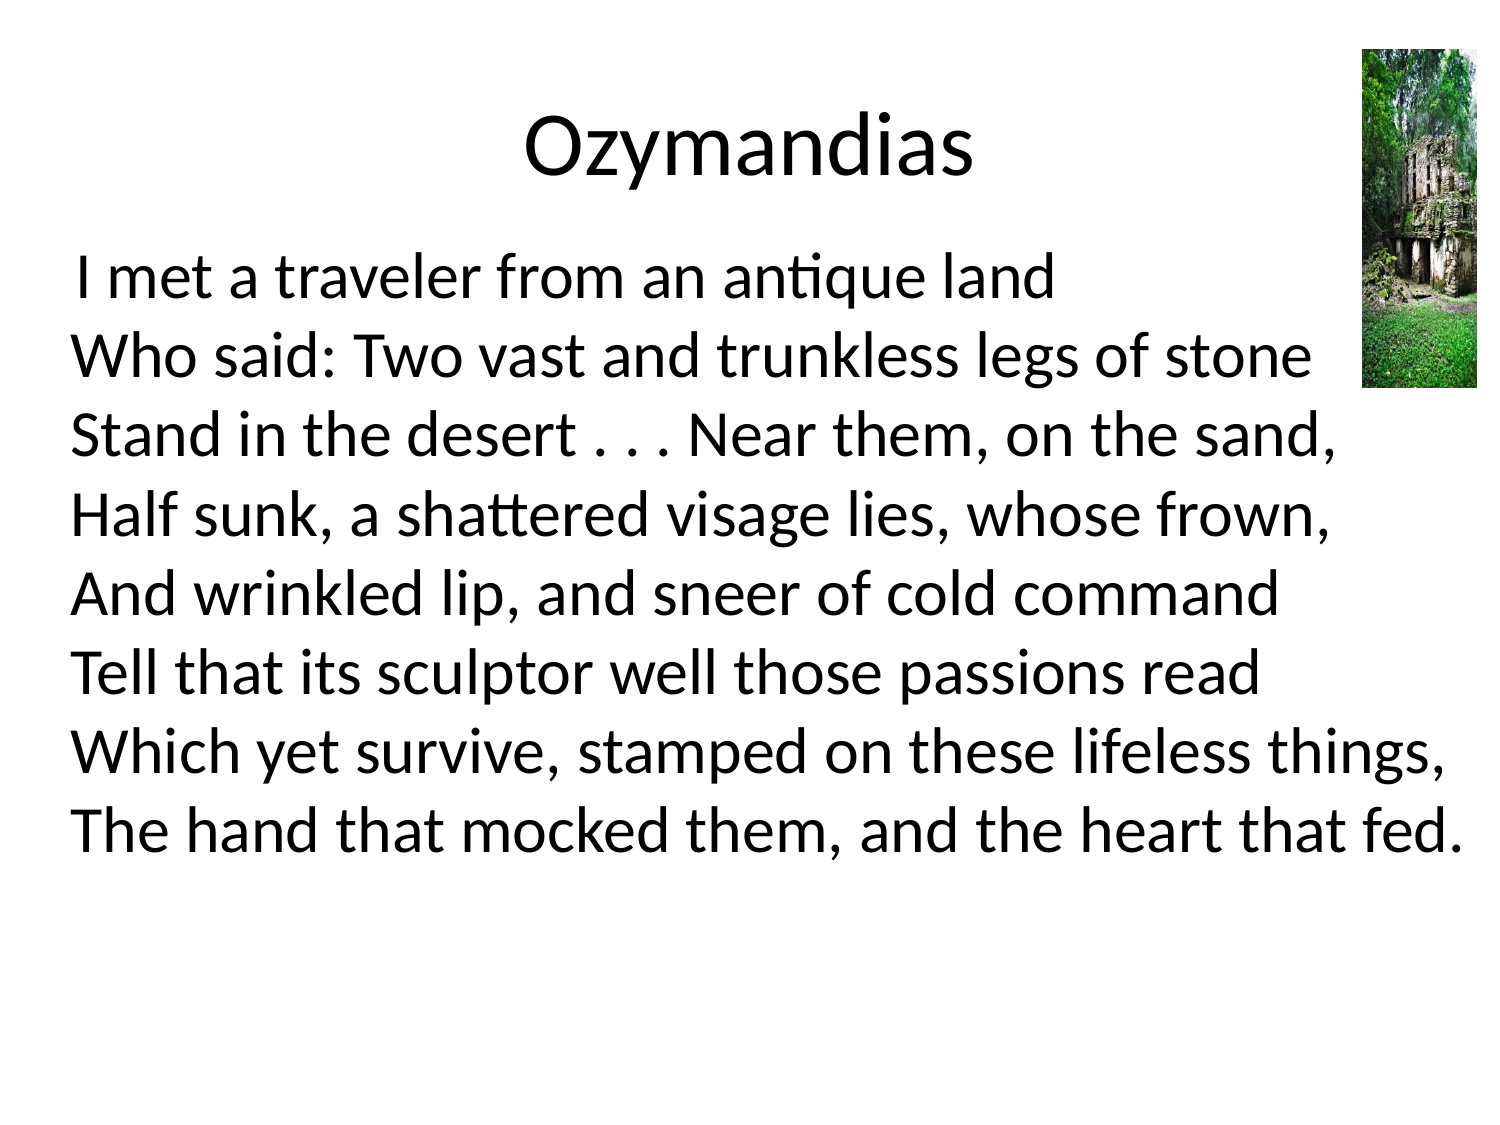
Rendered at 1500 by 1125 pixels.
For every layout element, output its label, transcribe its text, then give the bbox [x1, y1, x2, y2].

picture [1362, 49, 1477, 388]
list I met a traveler from an antique land Who said: Two vast and trunkless legs of stone Stand in the desert . . . Near them, on the sand, Half sunk, a shattered visage lies, whose frown, And wrinkled lip, and sneer of cold command Tell that its sculptor well those passions read Which yet survive, stamped on these lifeless things, The hand that mocked them, and the heart that fed. [0, 224, 1500, 1063]
title Ozymandias [75, 45, 1425, 224]
